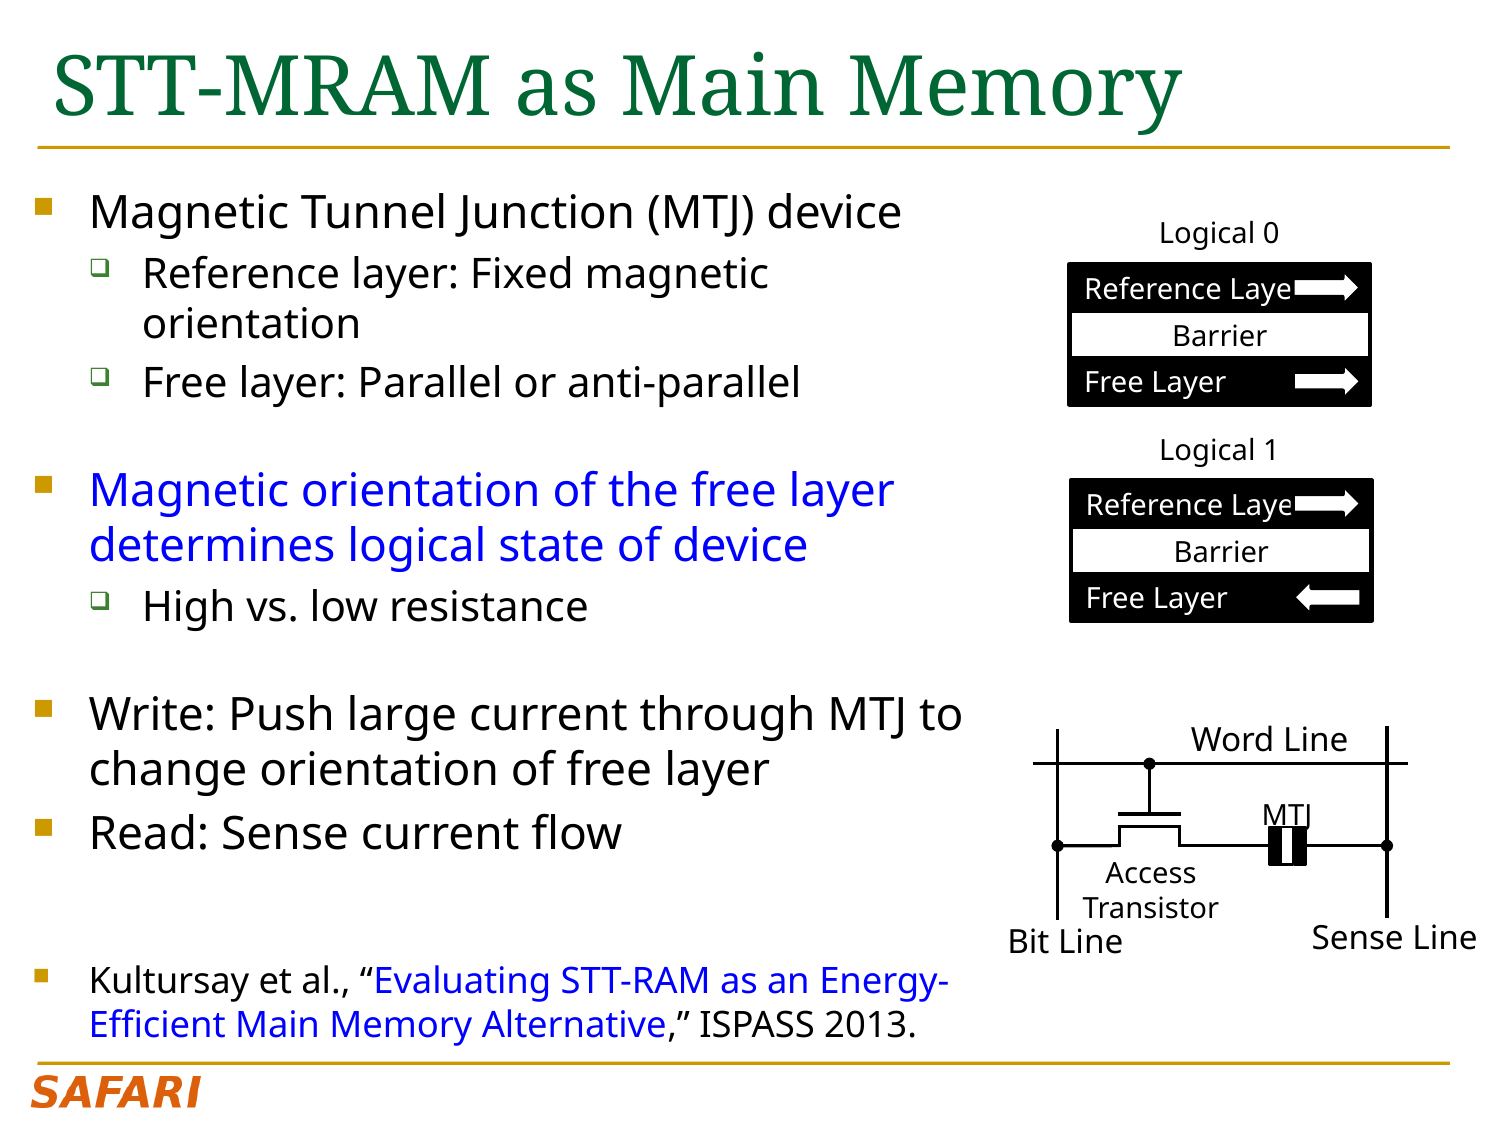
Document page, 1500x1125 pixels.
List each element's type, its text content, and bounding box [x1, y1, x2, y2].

list Magnetic Tunnel Junction (MTJ) device Reference layer: Fixed magnetic orientation Free layer: Parallel or anti-parallel Magnetic orientation of the free layer determines logical state of device High vs. low resistance Write: Push large current through MTJ to change orientation of free layer Read: Sense current flow Kultursay et al., “Evaluating STT-RAM as an Energy-Efficient Main Memory Alternative,” ISPASS 2013. [17, 174, 987, 1059]
title STT-MRAM as Main Memory [37, 24, 1450, 200]
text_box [1069, 207, 1372, 621]
picture [29, 1066, 207, 1118]
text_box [994, 710, 1490, 969]
